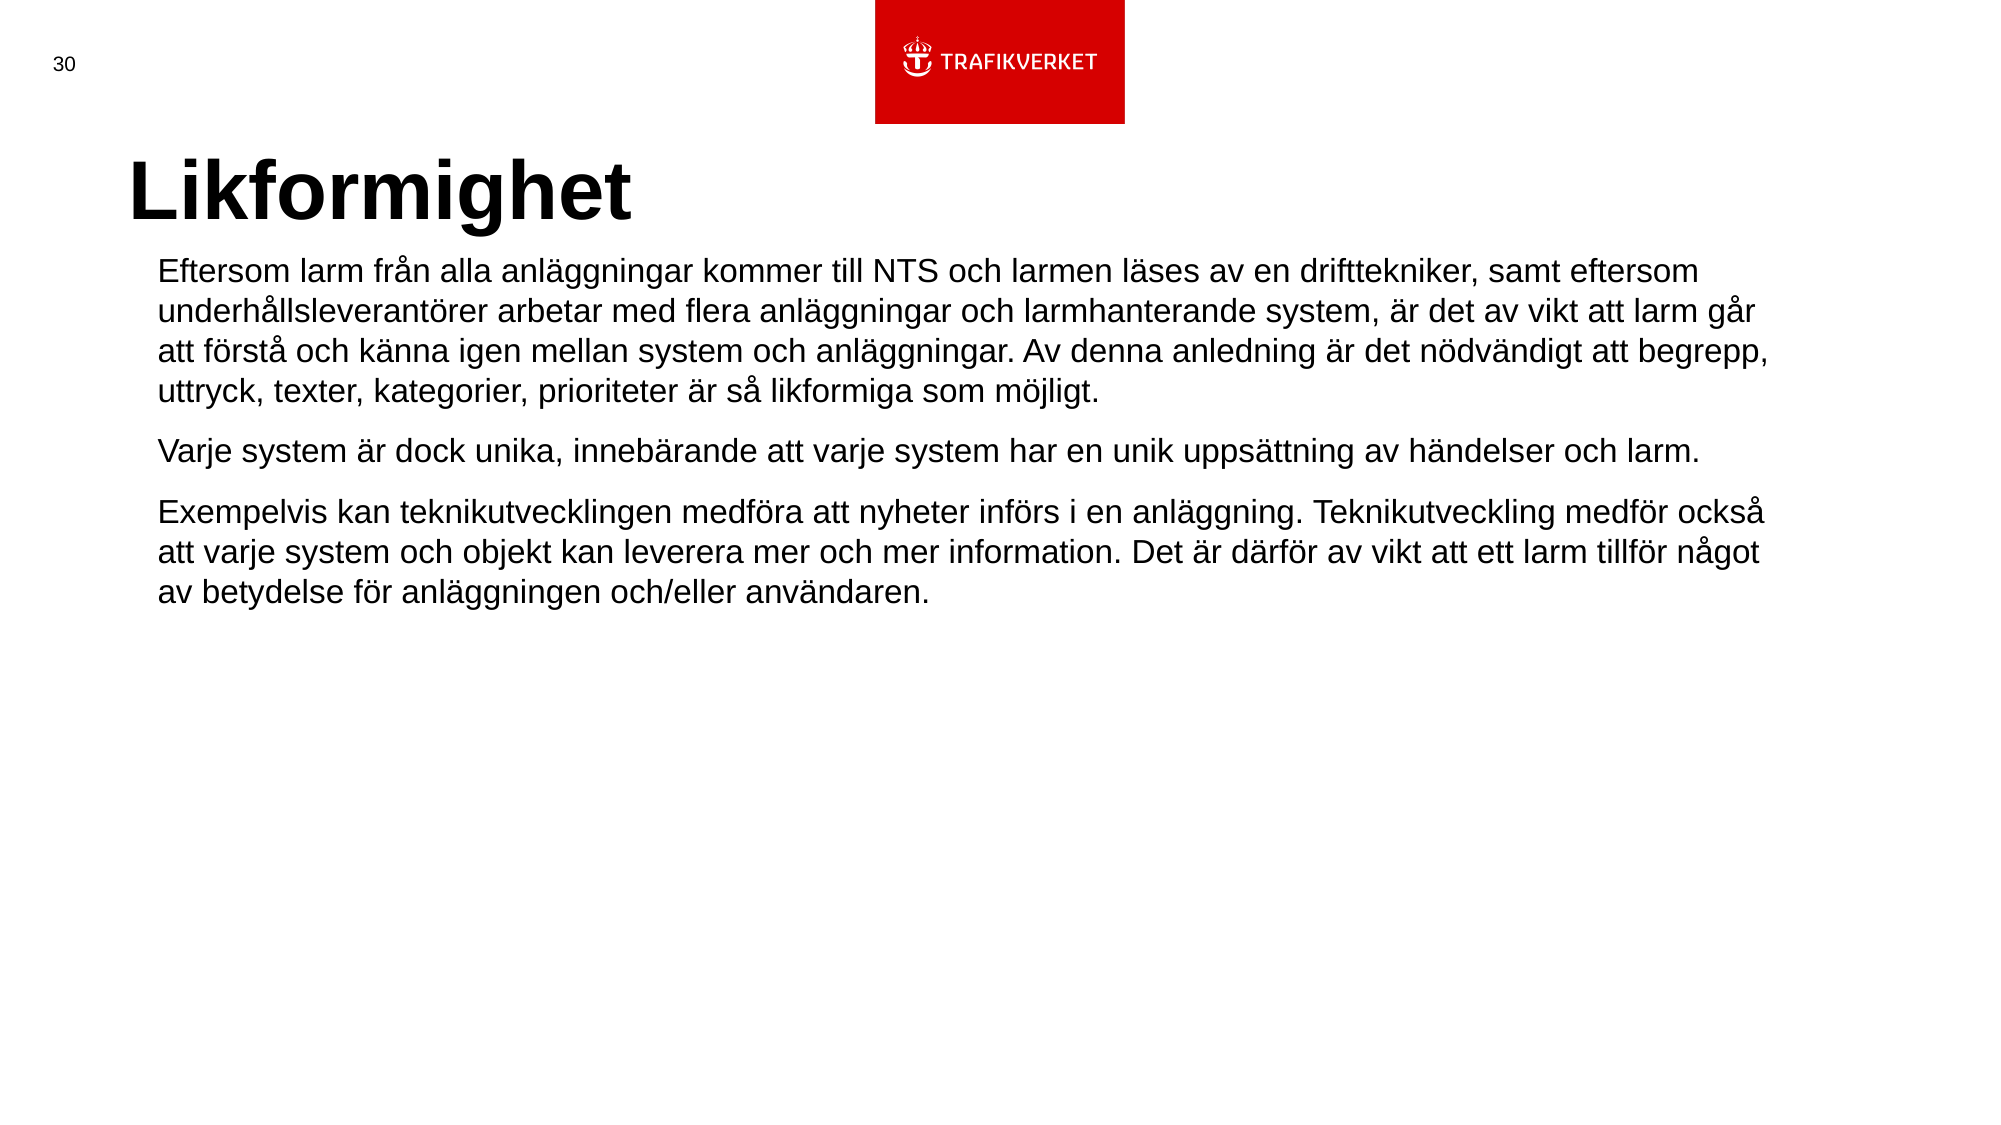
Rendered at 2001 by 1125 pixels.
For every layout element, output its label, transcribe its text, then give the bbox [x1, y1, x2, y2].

picture [875, 0, 1125, 124]
slide_number 30 [0, 33, 129, 93]
list Eftersom larm från alla anläggningar kommer till NTS och larmen läses av en drifttekniker, samt eftersom underhållsleverantörer arbetar med flera anläggningar och larmhanterande system, är det av vikt att larm går att förstå och känna igen mellan system och anläggningar. Av denna anledning är det nödvändigt att begrepp, uttryck, texter, kategorier, prioriteter är så likformiga som möjligt. Varje system är dock unika, innebärande att varje system har en unik uppsättning av händelser och larm. Exempelvis kan teknikutvecklingen medföra att nyheter införs i en anläggning. Teknikutveckling medför också att varje system och objekt kan leverera mer och mer information. Det är därför av vikt att ett larm tillför något av betydelse för anläggningen och/eller användaren. [142, 241, 1809, 1065]
title Likformighet [113, 143, 1886, 242]
